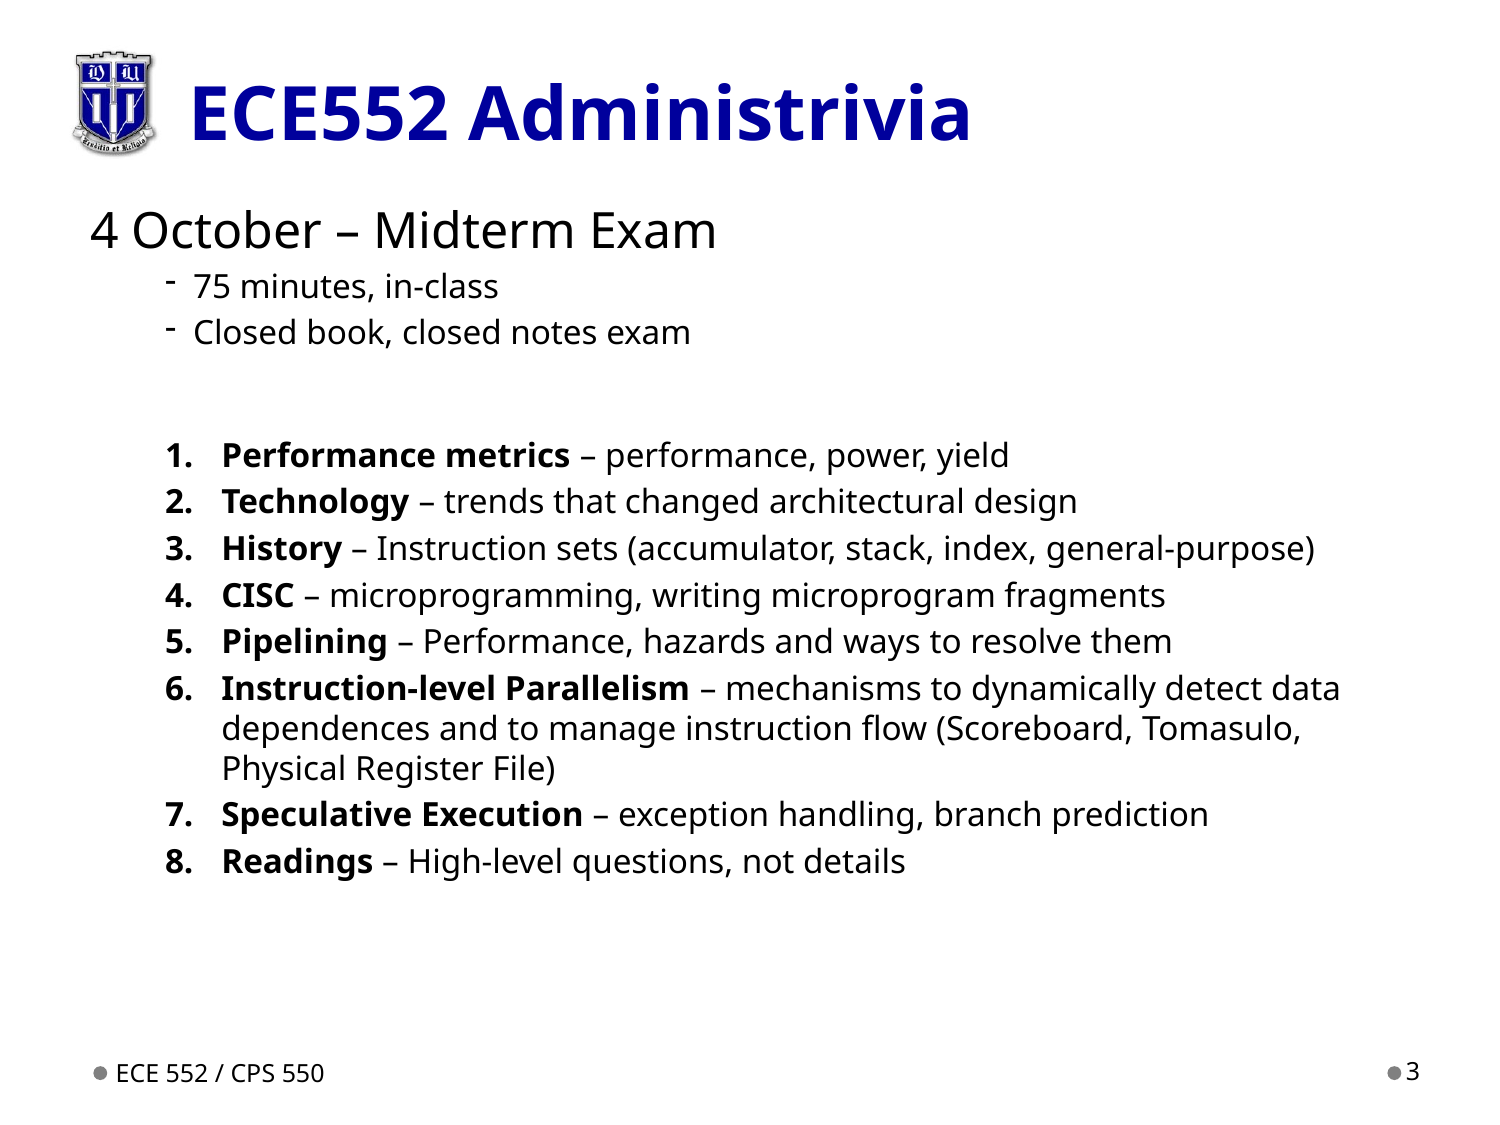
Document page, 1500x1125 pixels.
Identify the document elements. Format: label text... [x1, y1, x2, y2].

footer ECE 552 / CPS 550 [108, 1042, 576, 1103]
picture [62, 45, 163, 161]
list 4 October – Midterm Exam 75 minutes, in-class Closed book, closed notes exam Performance metrics – performance, power, yield Technology – trends that changed architectural design History – Instruction sets (accumulator, stack, index, general-purpose) CISC – microprogramming, writing microprogram fragments Pipelining – Performance, hazards and ways to resolve them Instruction-level Parallelism – mechanisms to dynamically detect data dependences and to manage instruction flow (Scoreboard, Tomasulo, Physical Register File) Speculative Execution – exception handling, branch prediction Readings – High-level questions, not details [75, 190, 1412, 1017]
slide_number 3 [1401, 1042, 1494, 1103]
text_box ECE552 Administrivia [173, 24, 1475, 163]
